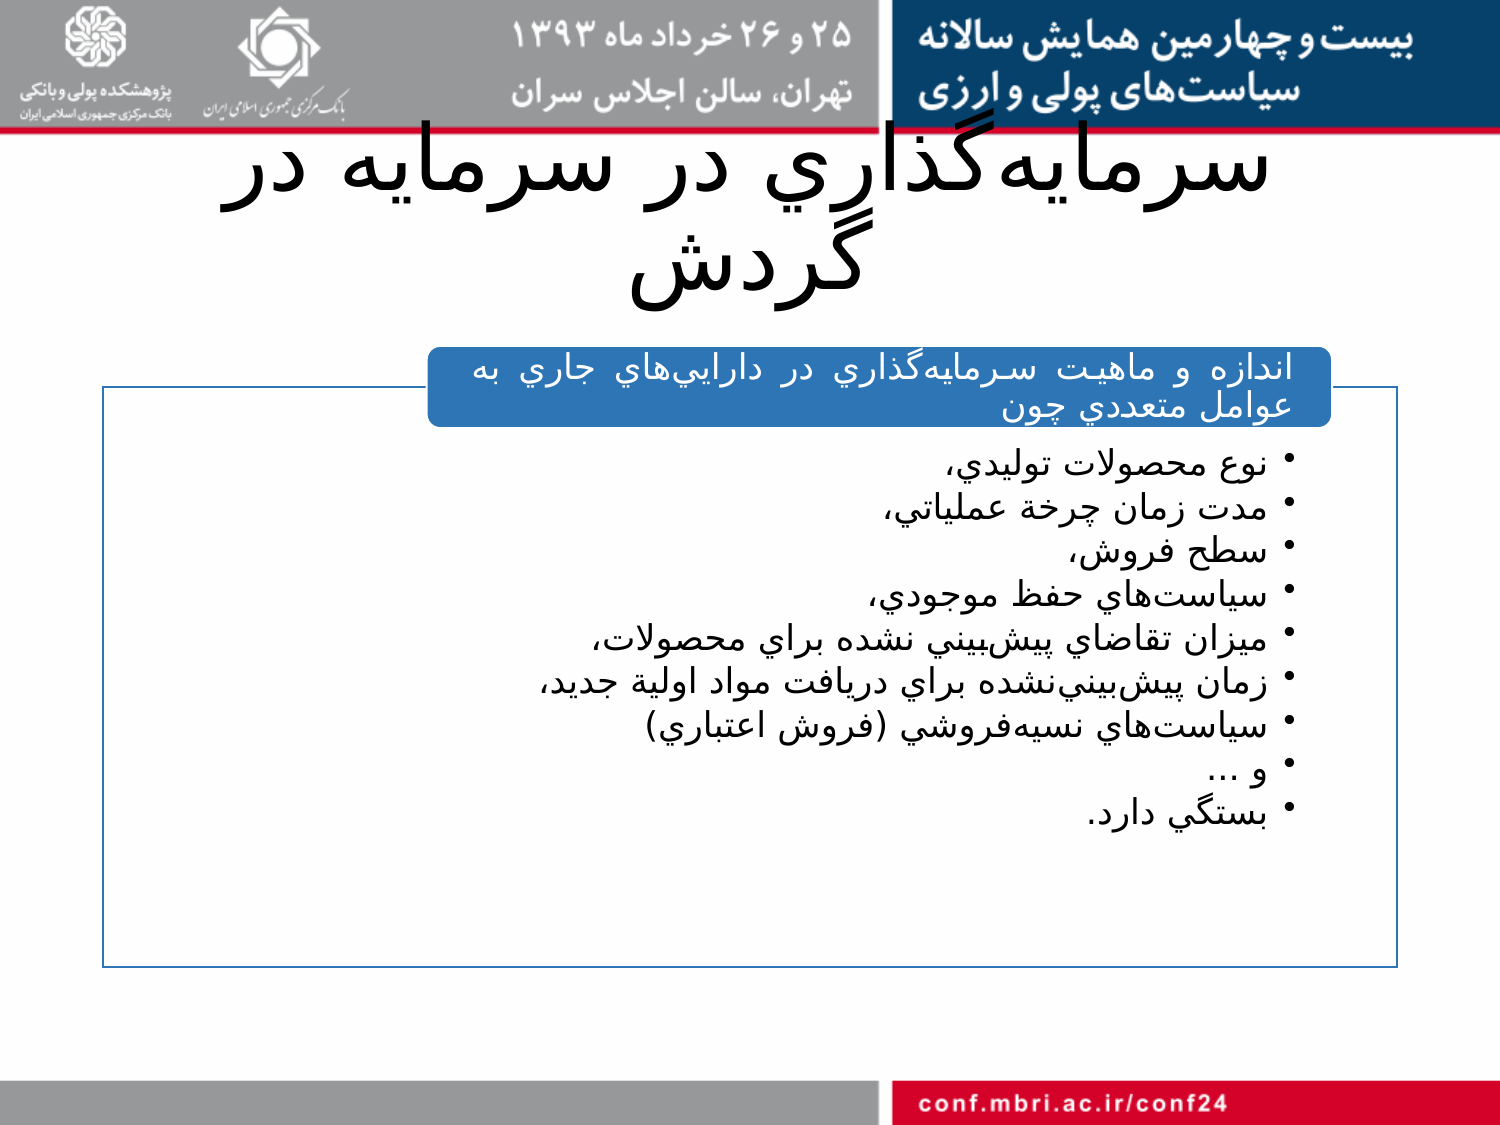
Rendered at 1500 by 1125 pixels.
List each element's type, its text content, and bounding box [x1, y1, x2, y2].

title سرمايه‌گذاري در سرمايه در گردش [103, 143, 1397, 278]
picture [0, 0, 1500, 1125]
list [103, 299, 1397, 1014]
